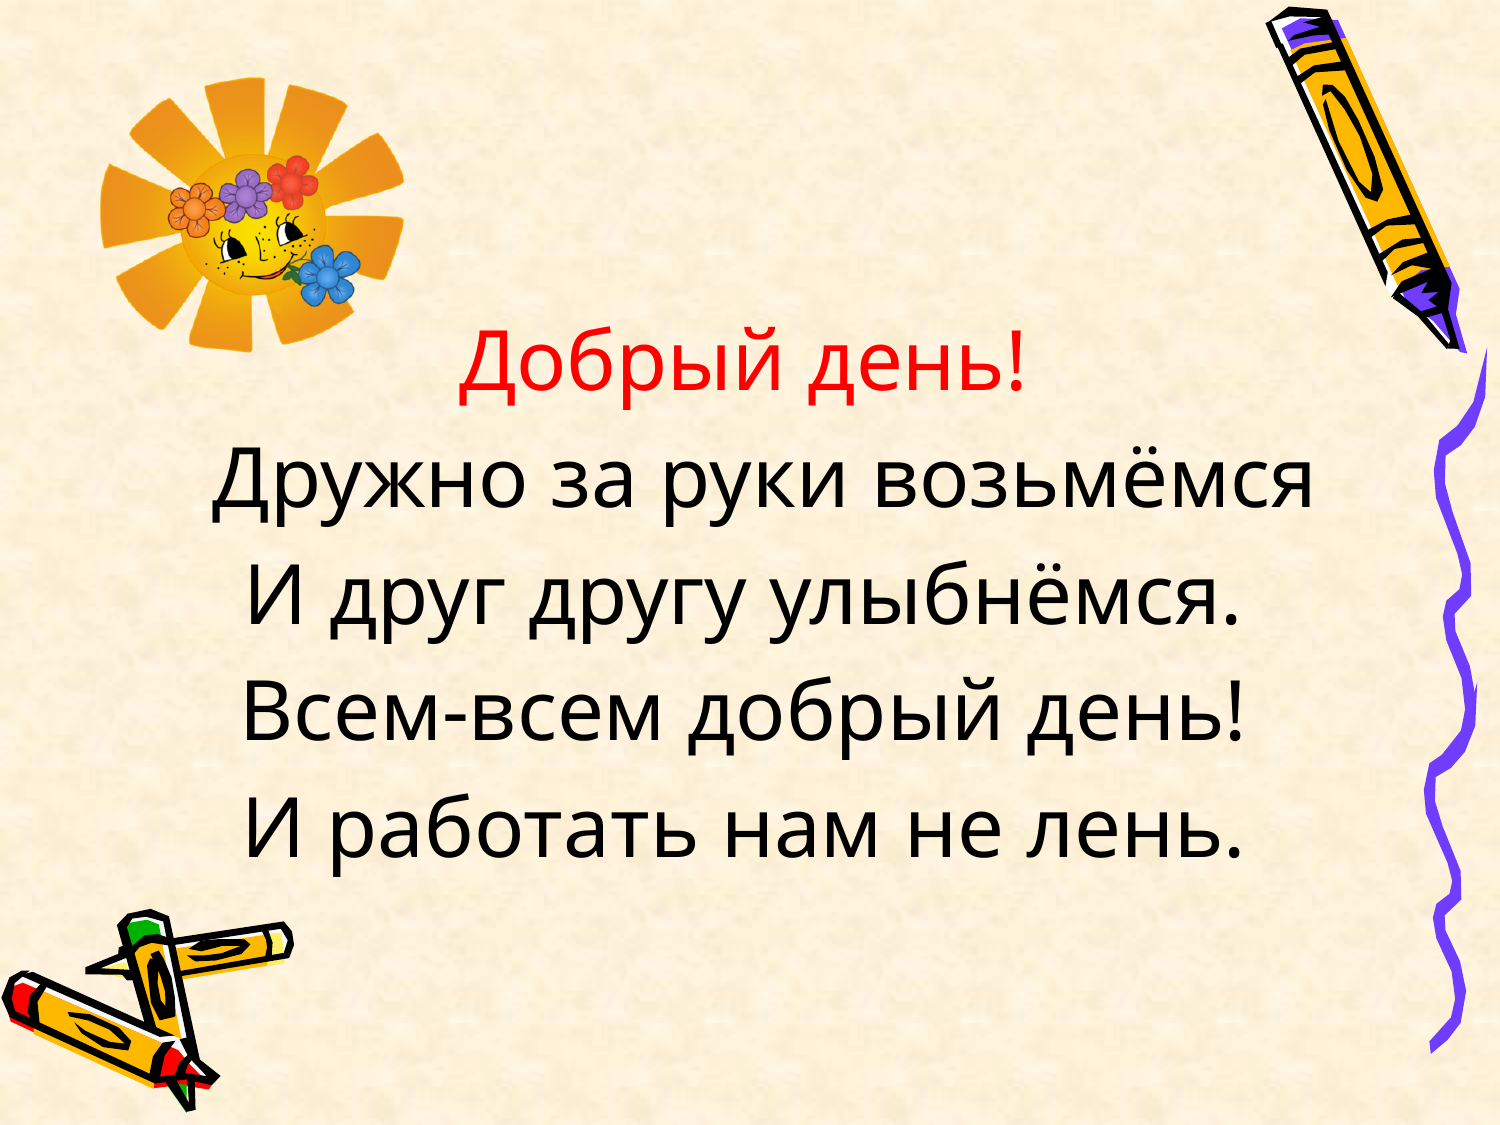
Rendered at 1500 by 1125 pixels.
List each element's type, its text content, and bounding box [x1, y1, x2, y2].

picture [0, 0, 1500, 1125]
list Добрый день! Дружно за руки возьмёмся И друг другу улыбнёмся. Всем-всем добрый день! И работать нам не лень. [112, 299, 1376, 901]
